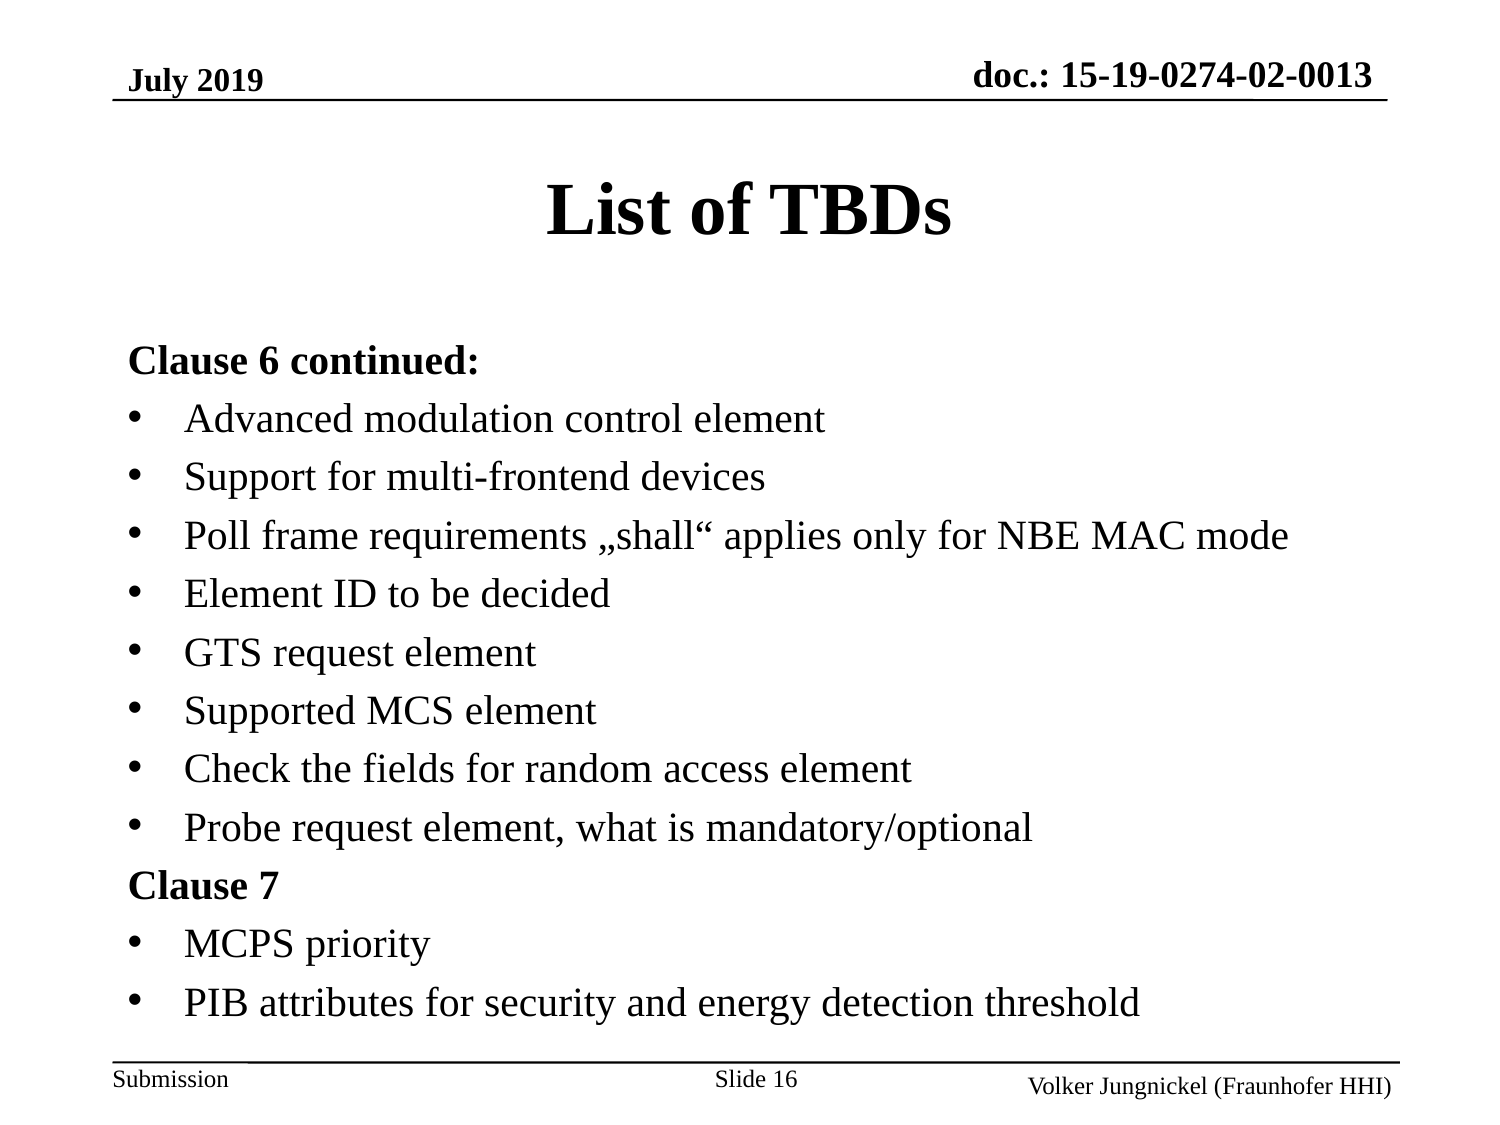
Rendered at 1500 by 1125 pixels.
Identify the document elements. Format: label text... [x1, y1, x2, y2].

text_box Clause 6 continued: Advanced modulation control element Support for multi-frontend devices Poll frame requirements „shall“ applies only for NBE MAC mode Element ID to be decided GTS request element Supported MCS element Check the fields for random access element Probe request element, what is mandatory/optional Clause 7 MCPS priority PIB attributes for security and energy detection threshold [112, 324, 1463, 1100]
text_box July 2019 [112, 50, 425, 147]
text_box List of TBDs [112, 152, 1388, 324]
